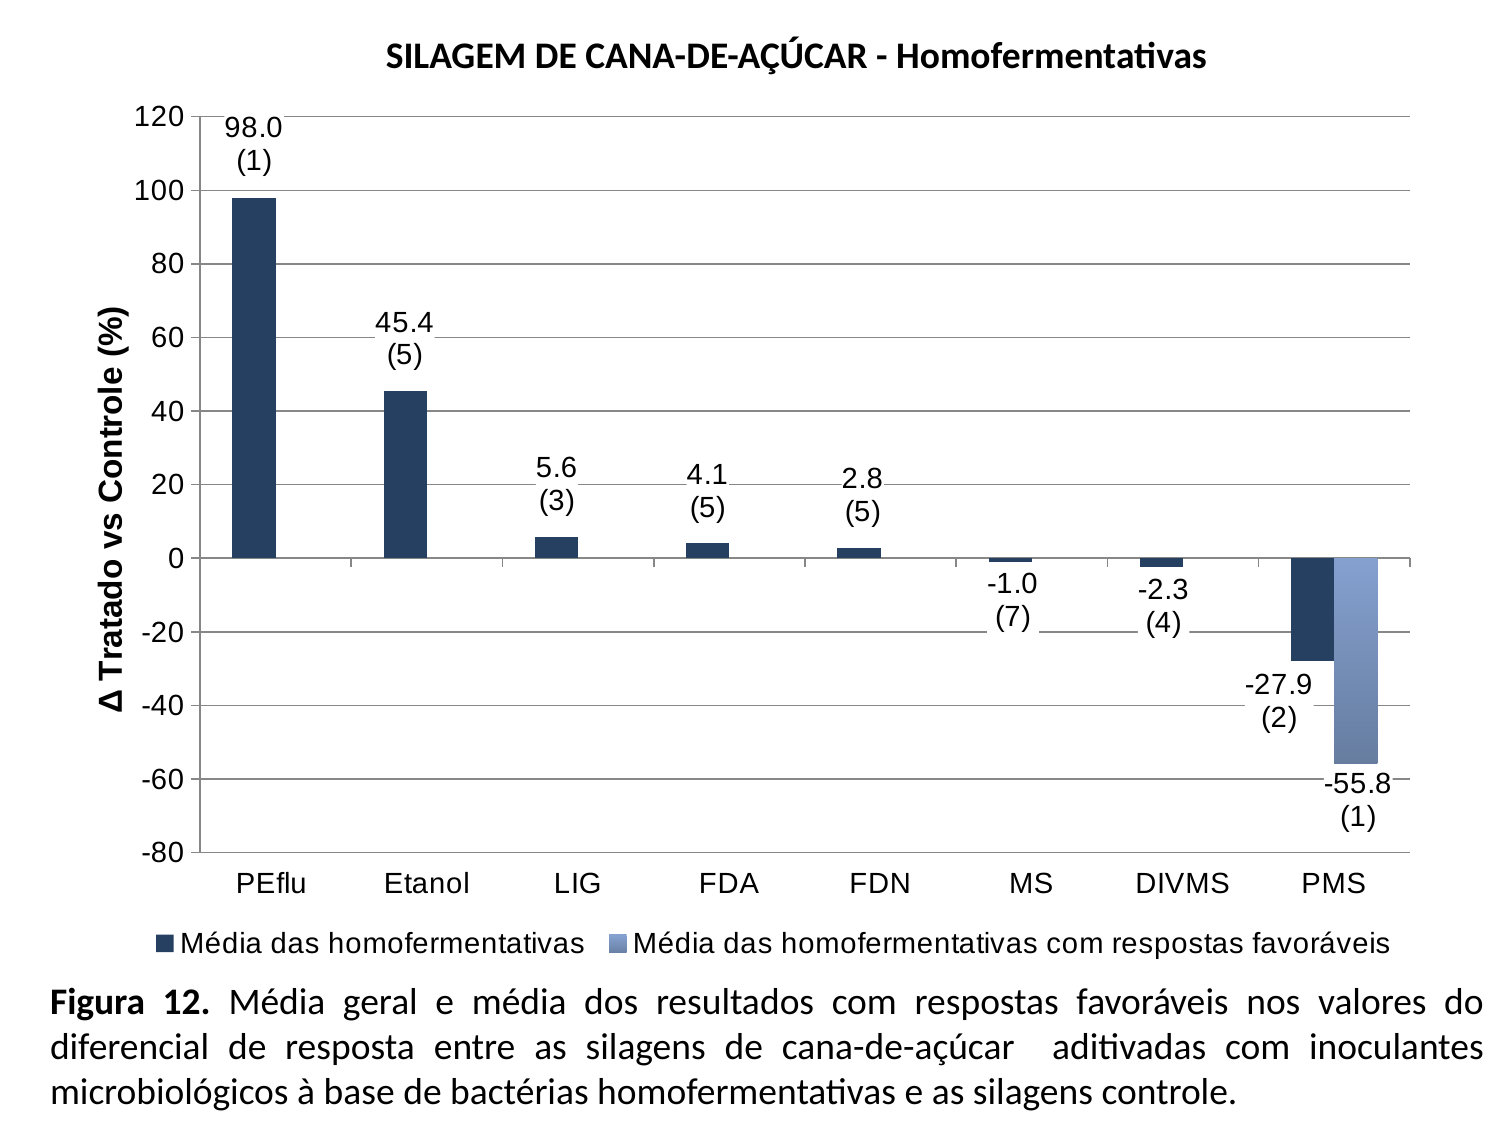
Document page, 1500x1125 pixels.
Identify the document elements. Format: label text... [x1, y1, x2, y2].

chart [81, 81, 1426, 974]
text_box SILAGEM DE CANA-DE-AÇÚCAR - Homofermentativas [304, 23, 1289, 80]
text_box Figura 12. Média geral e média dos resultados com respostas favoráveis nos valores do diferencial de resposta entre as silagens de cana-de-açúcar aditivadas com inoculantes microbiológicos à base de bactérias homofermentativas e as silagens controle. [35, 969, 1500, 1125]
